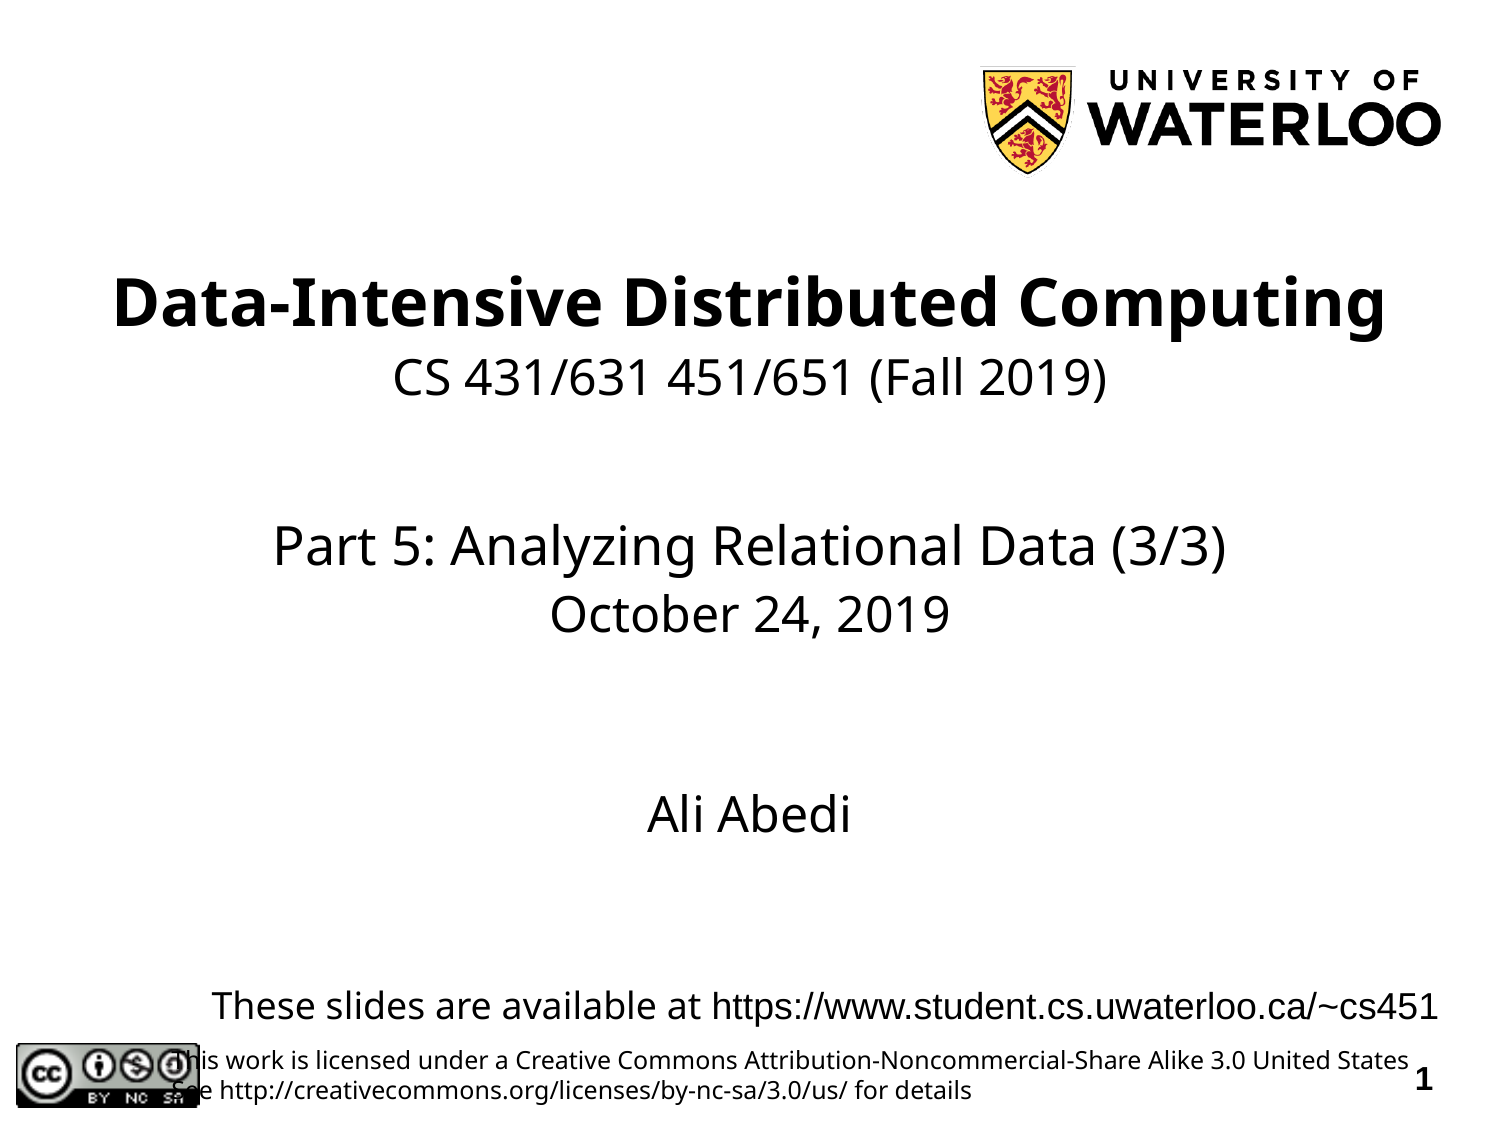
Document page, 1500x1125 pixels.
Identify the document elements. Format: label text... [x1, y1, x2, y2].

picture [16, 1042, 201, 1108]
slide_number 1 [1400, 1050, 1488, 1110]
text_box Data-Intensive Distributed Computing [12, 224, 1488, 337]
text_box October 24, 2019 [12, 549, 1488, 675]
text_box Part 5: Analyzing Relational Data (3/3) [12, 487, 1488, 549]
text_box These slides are available at https://www.student.cs.uwaterloo.ca/~cs451 [196, 974, 1455, 1035]
picture [972, 62, 1451, 181]
text_box This work is licensed under a Creative Commons Attribution-Noncommercial-Share Alike 3.0 United States See http://creativecommons.org/licenses/by-nc-sa/3.0/us/ for details [156, 1037, 1426, 1113]
text_box CS 431/631 451/651 (Fall 2019) [0, 337, 1500, 413]
text_box Ali Abedi [12, 750, 1488, 875]
